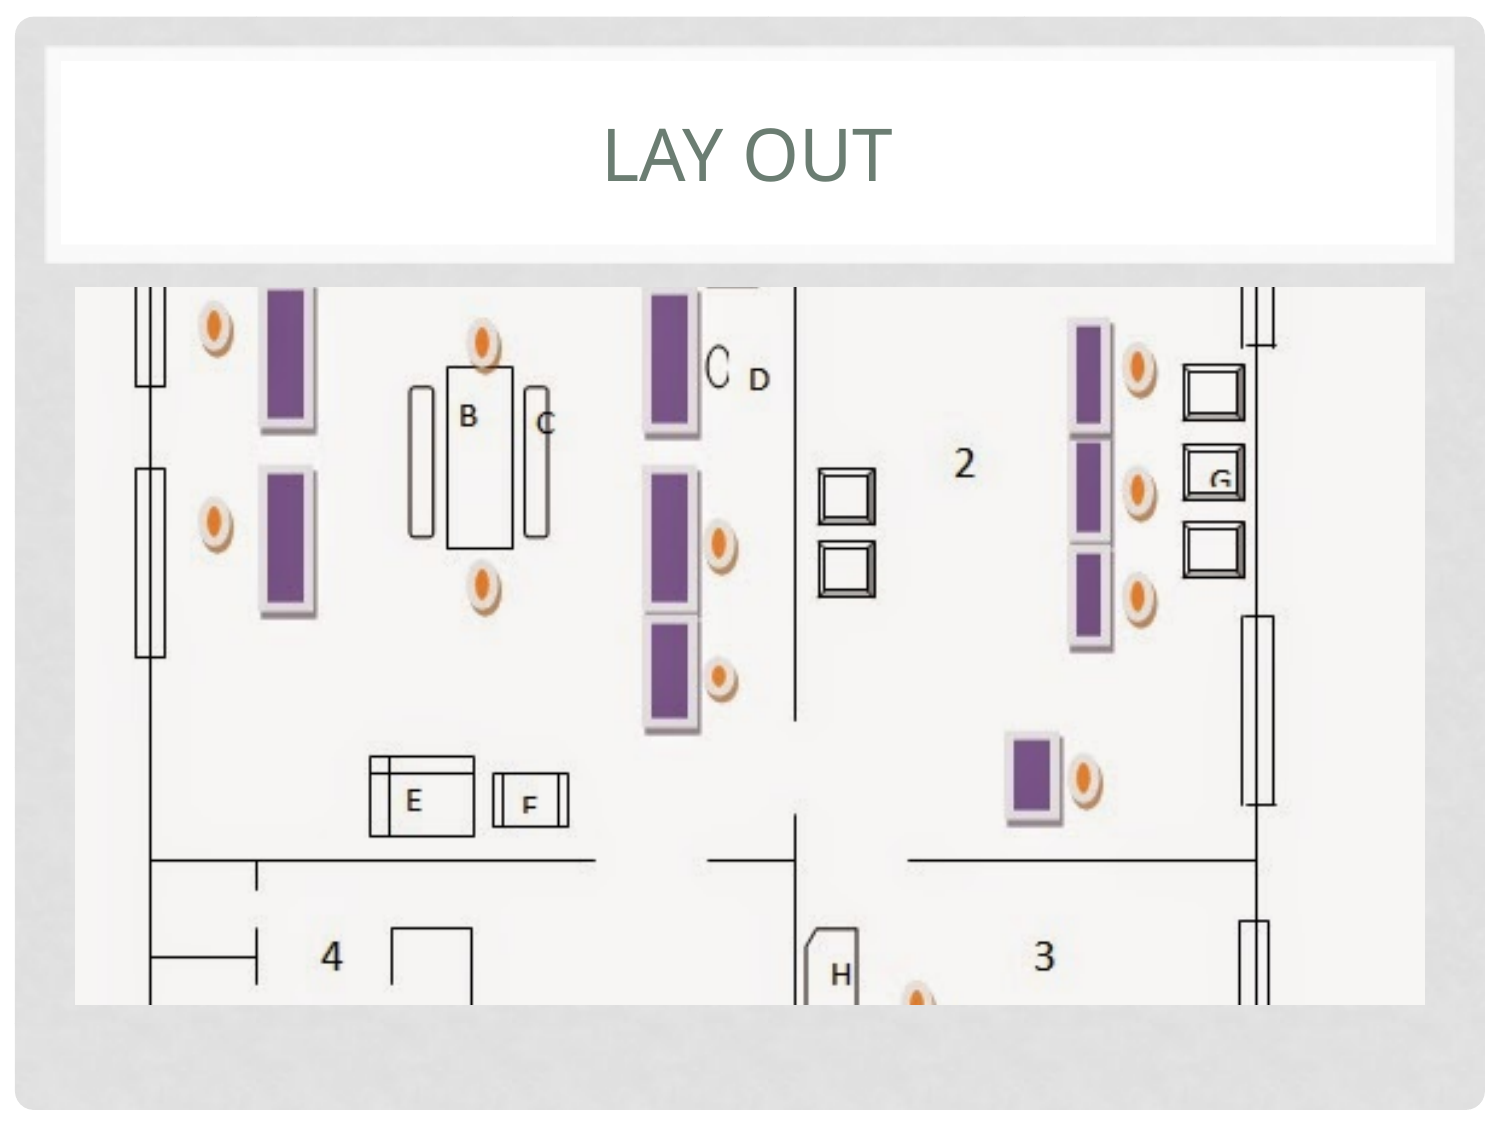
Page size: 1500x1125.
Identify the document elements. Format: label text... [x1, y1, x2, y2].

title Lay out [69, 66, 1425, 238]
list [74, 287, 1426, 1006]
